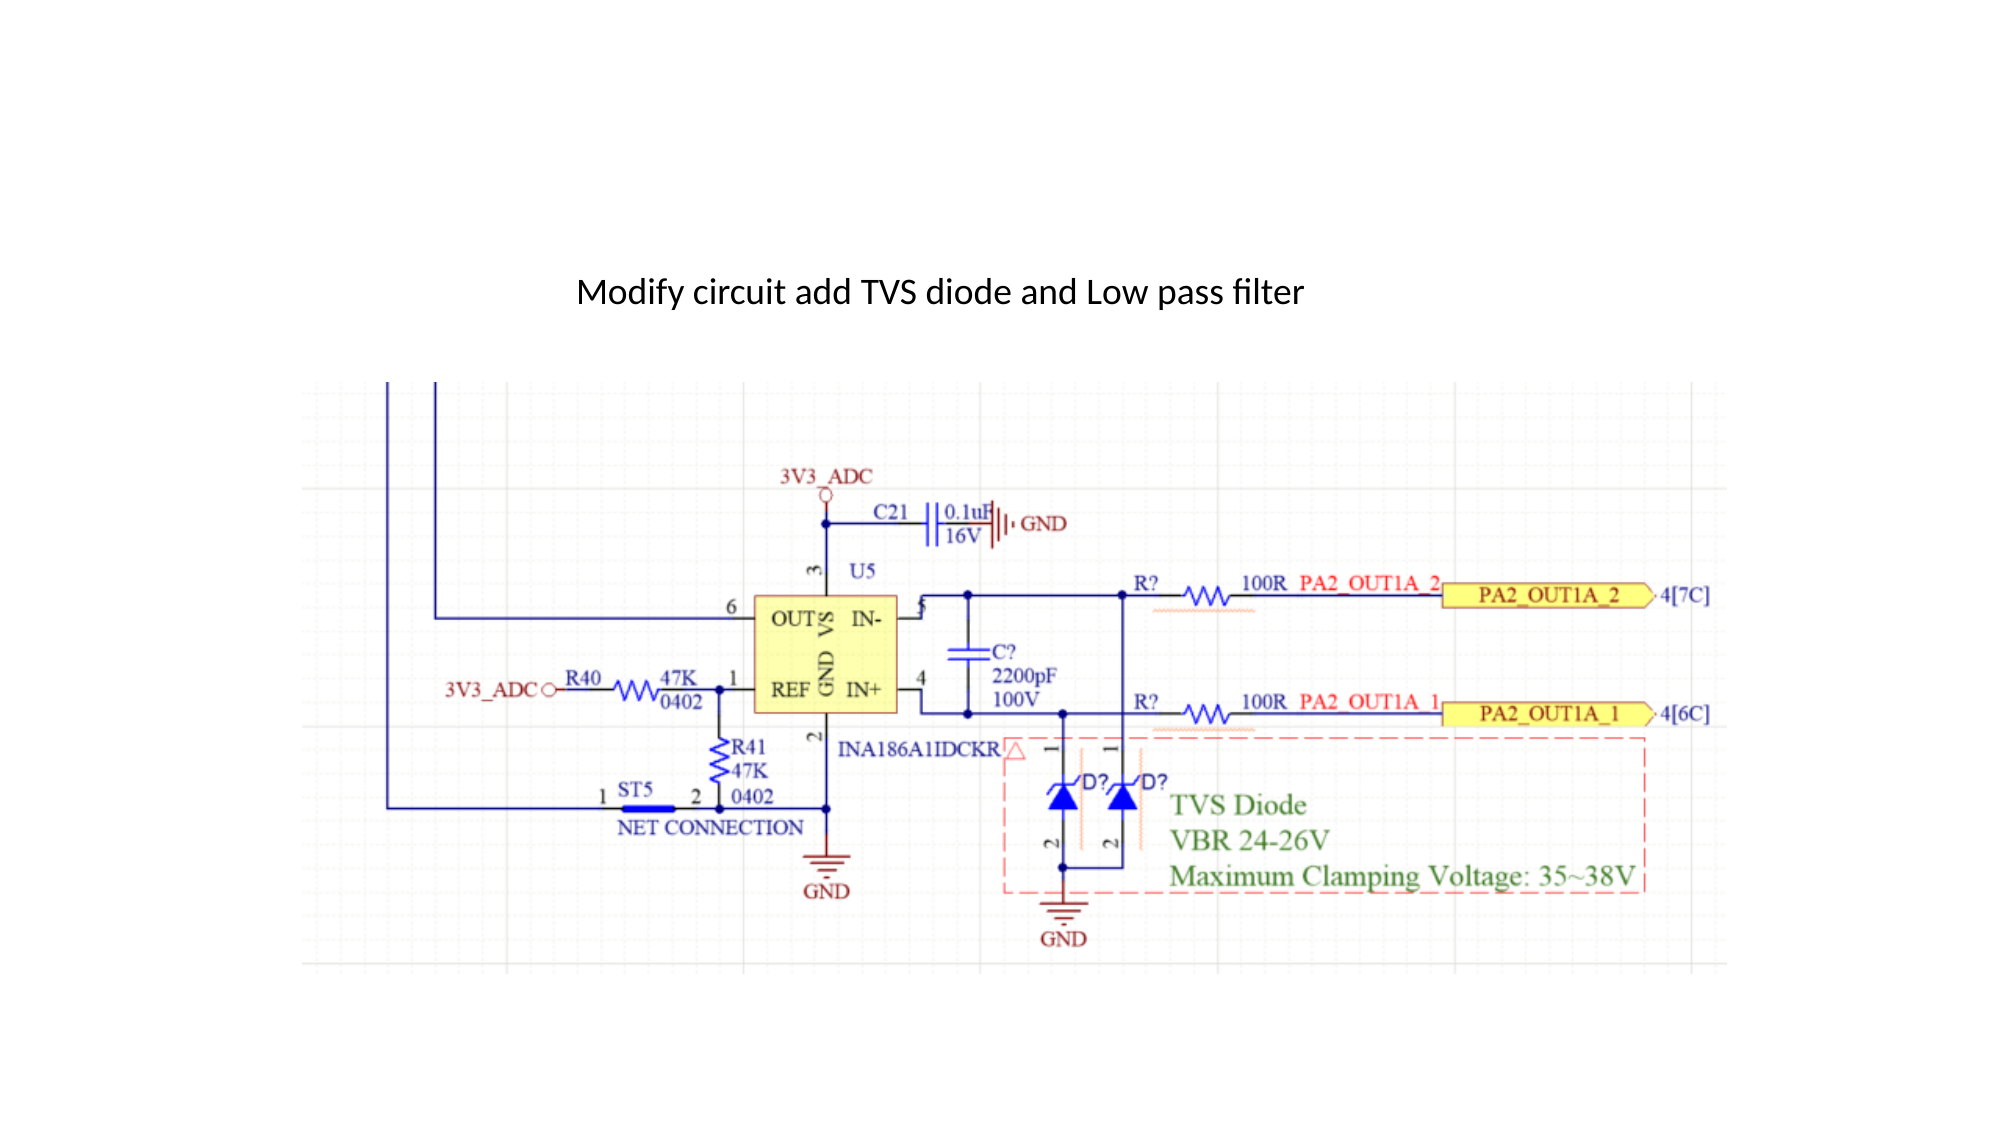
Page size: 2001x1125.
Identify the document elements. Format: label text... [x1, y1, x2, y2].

picture [302, 382, 1727, 974]
text_box Modify circuit add TVS diode and Low pass filter [561, 259, 1437, 320]
